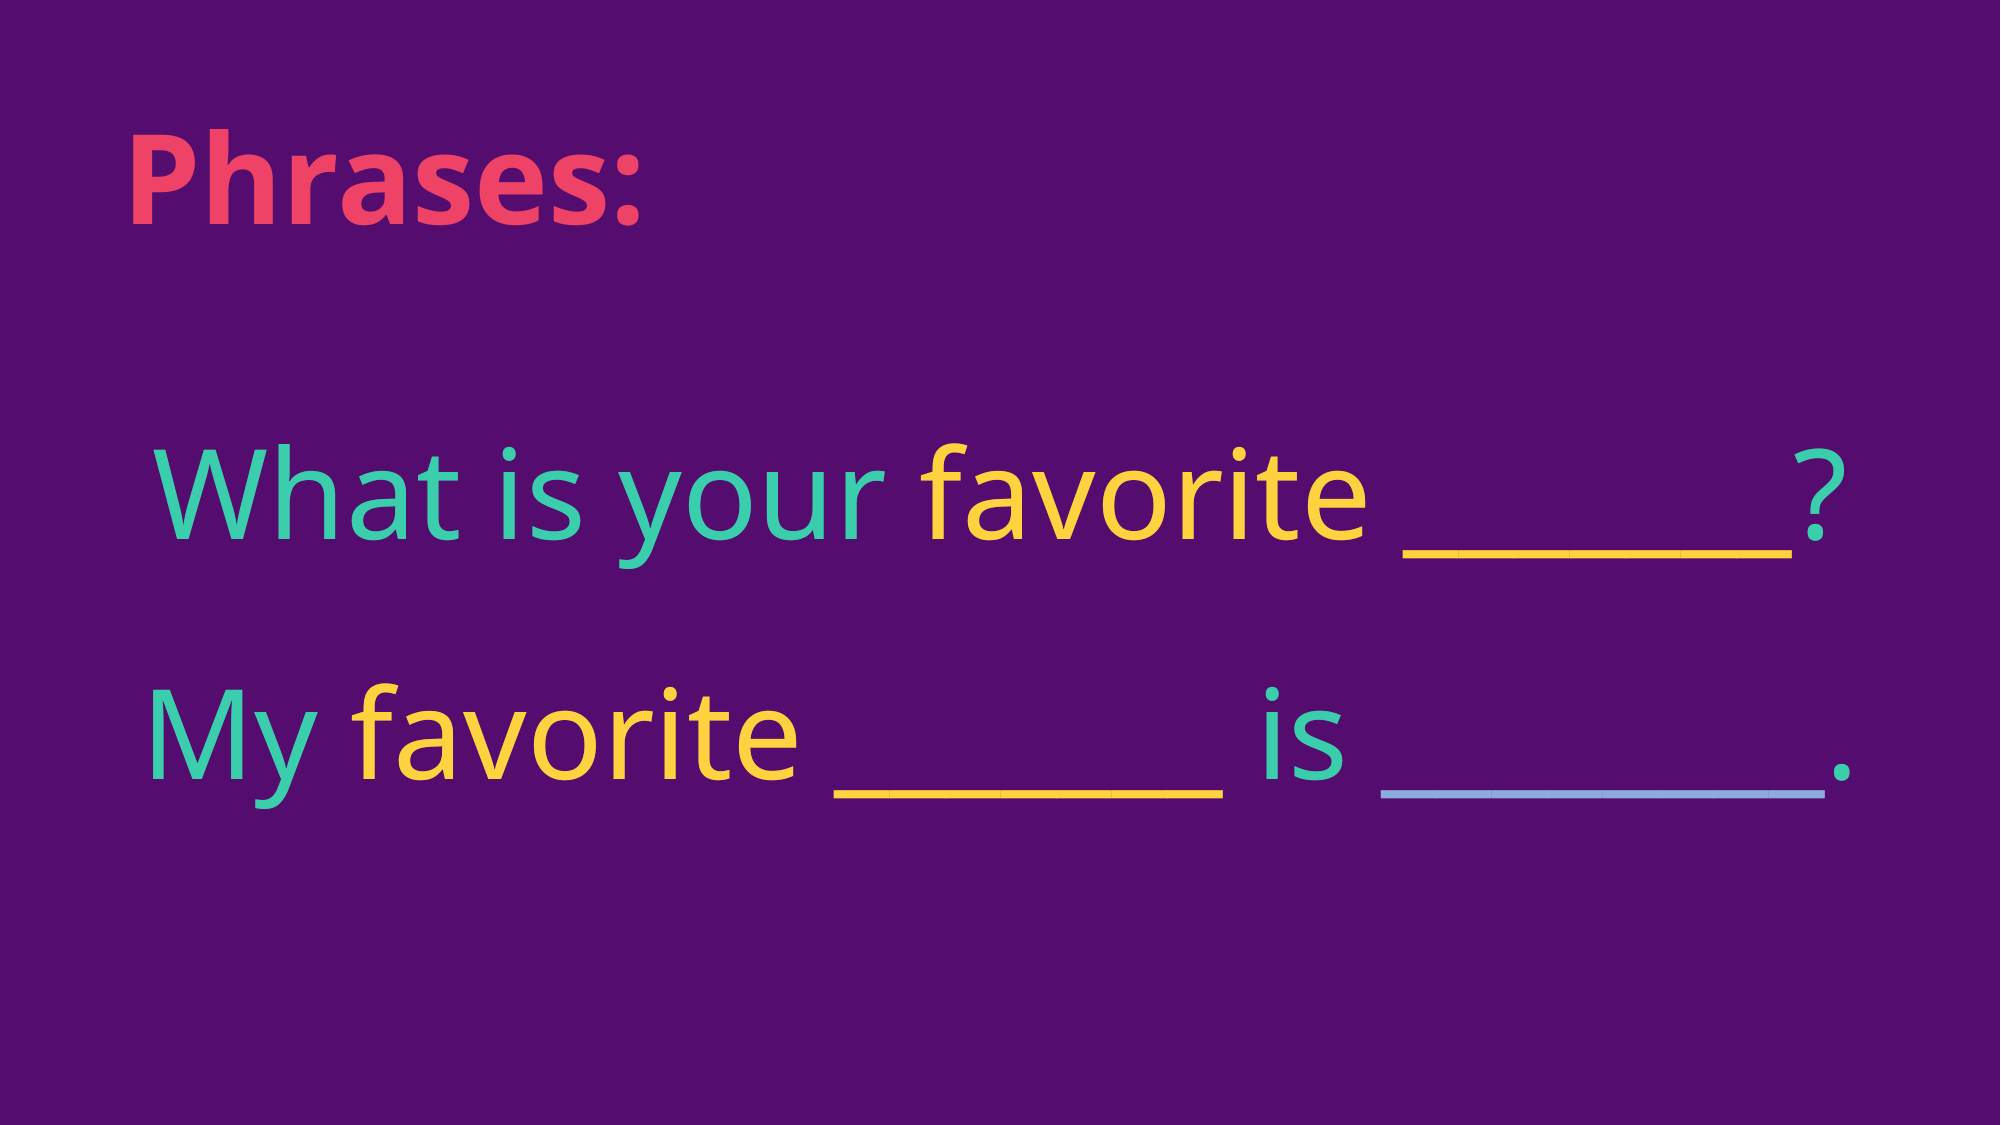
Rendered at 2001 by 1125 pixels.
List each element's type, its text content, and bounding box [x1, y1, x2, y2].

text_box My favorite _______ is ________. [59, 619, 1941, 860]
text_box Phrases: [107, 91, 662, 257]
text_box What is your favorite _______? [59, 378, 1941, 619]
